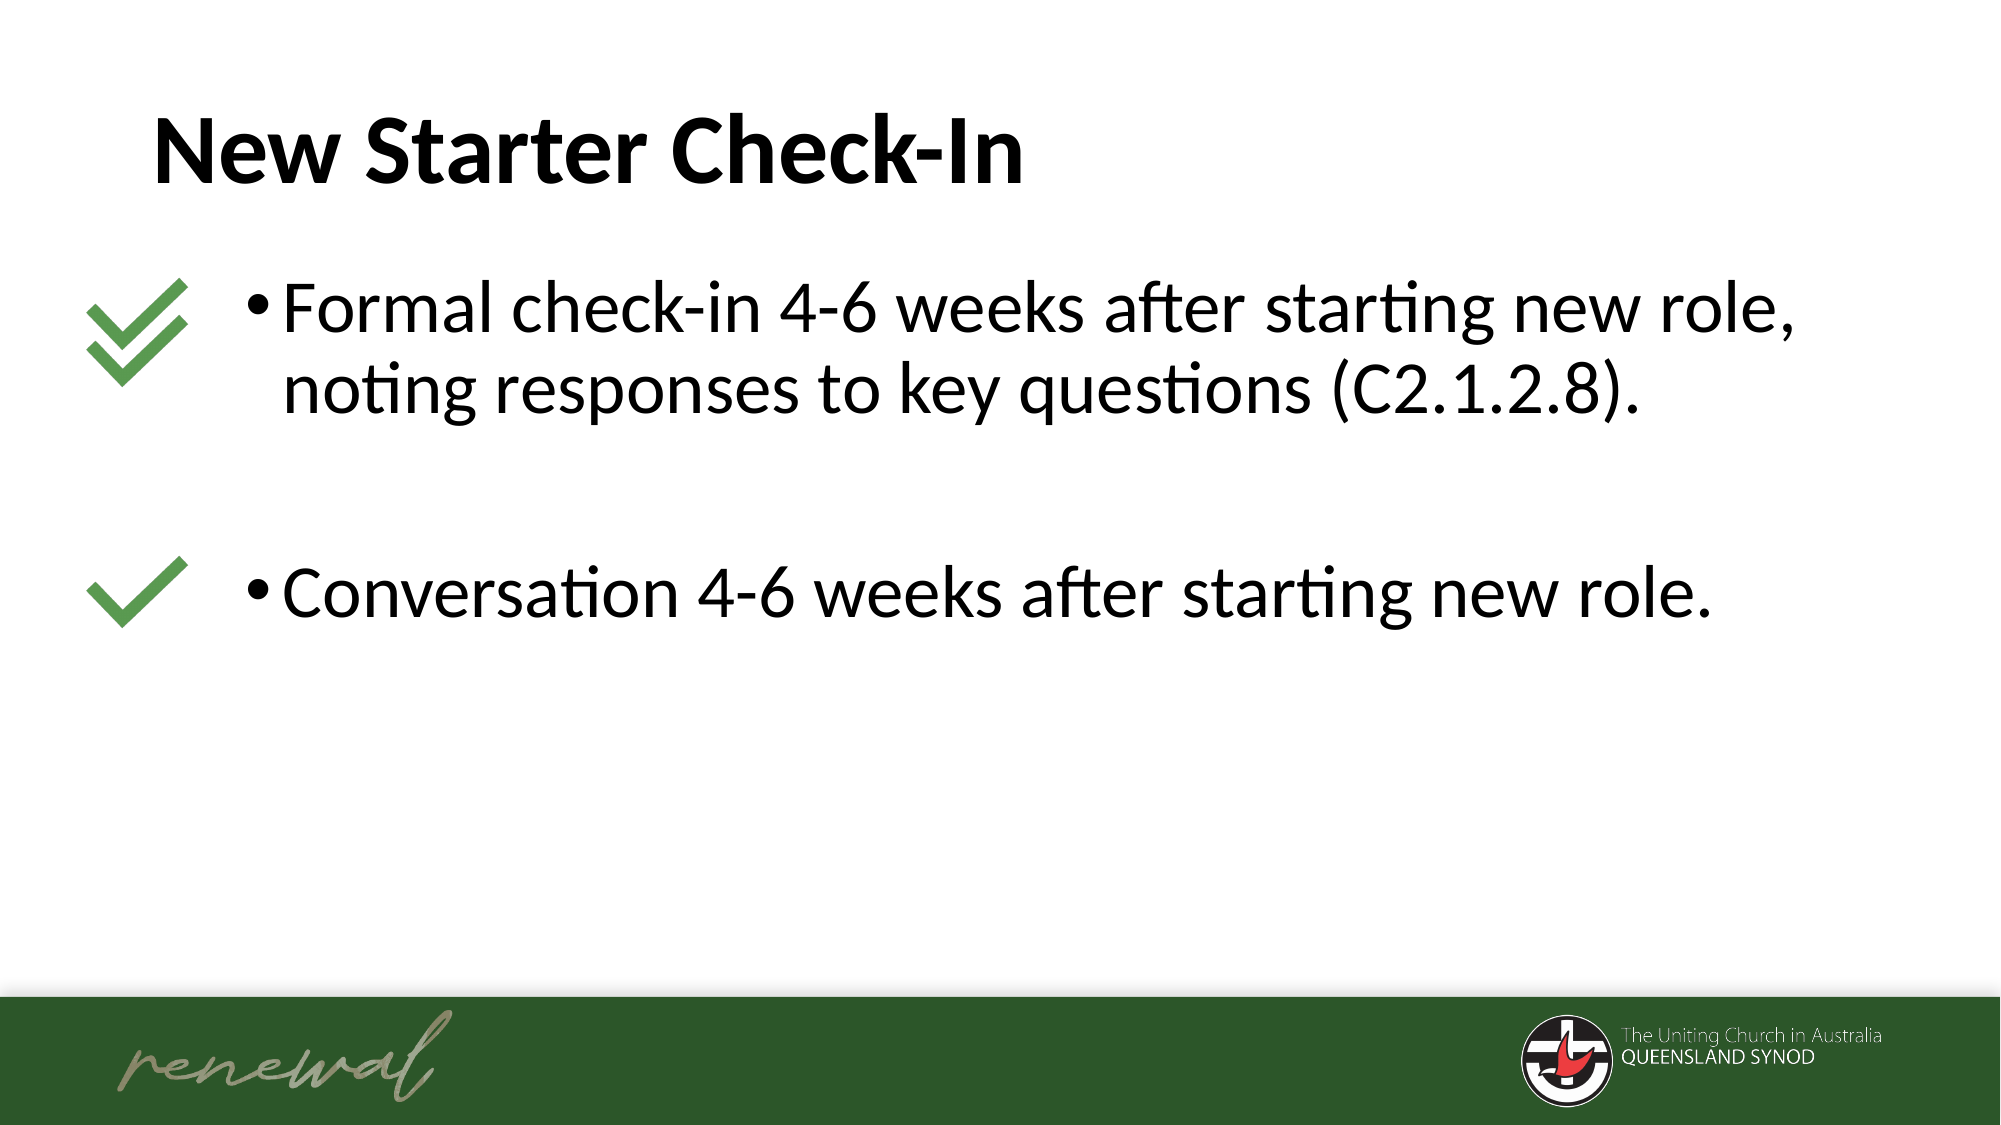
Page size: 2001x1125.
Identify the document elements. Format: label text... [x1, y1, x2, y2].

picture [84, 538, 191, 645]
picture [84, 260, 191, 405]
list Formal check-in 4-6 weeks after starting new role, noting responses to key questions (C2.1.2.8). Conversation 4-6 weeks after starting new role. [230, 260, 1938, 975]
title New Starter Check-In [137, 42, 1863, 261]
picture [1518, 1011, 1884, 1111]
